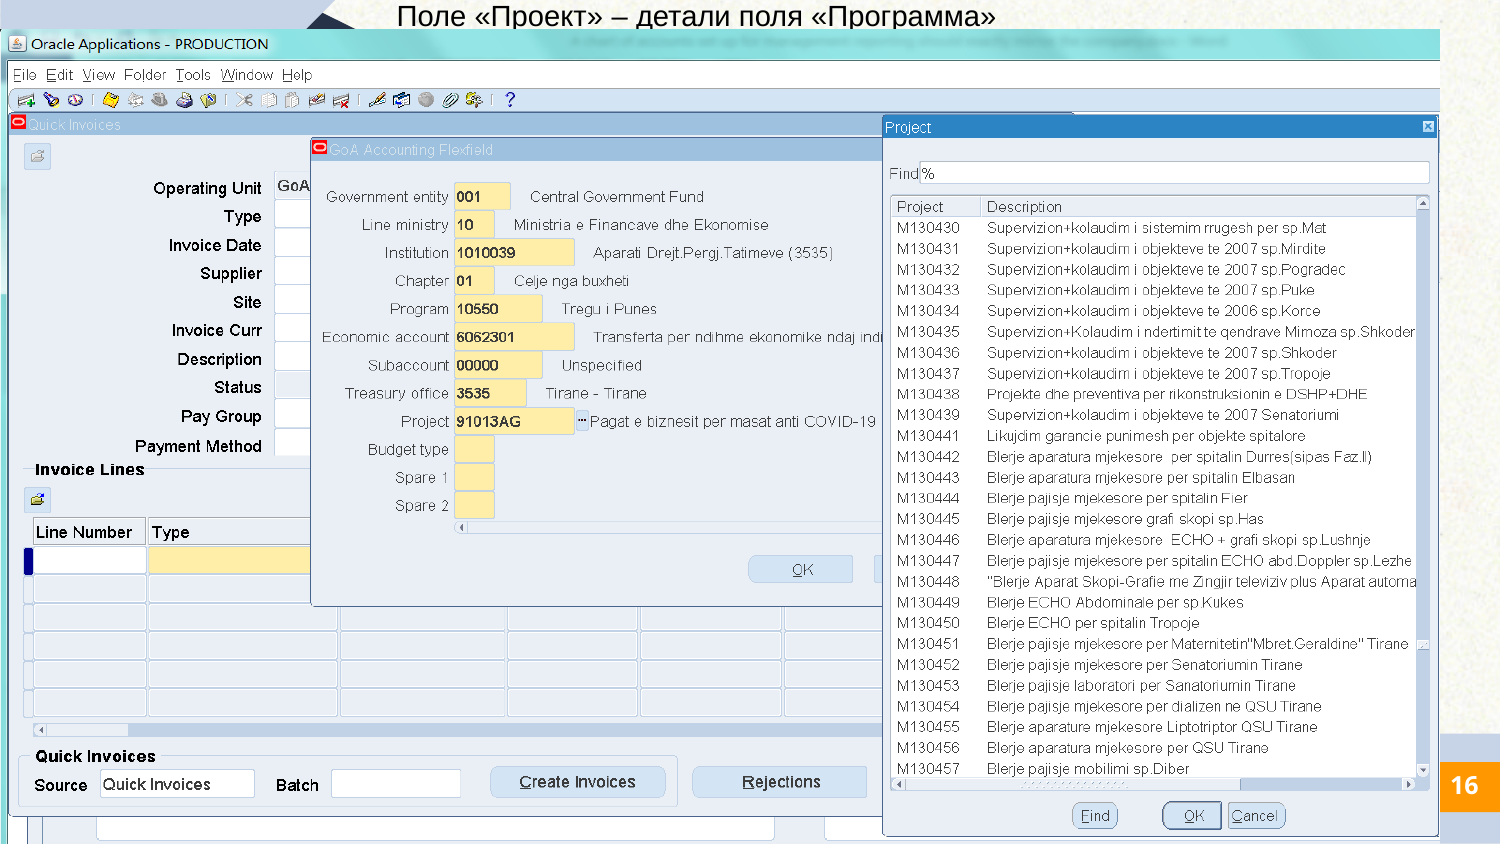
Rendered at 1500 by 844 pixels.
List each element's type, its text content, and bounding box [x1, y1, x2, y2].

picture [0, 0, 1500, 844]
text_box Поле «Проект» – детали поля «Программа» [381, 0, 1318, 28]
slide_number 16 [1443, 760, 1494, 813]
